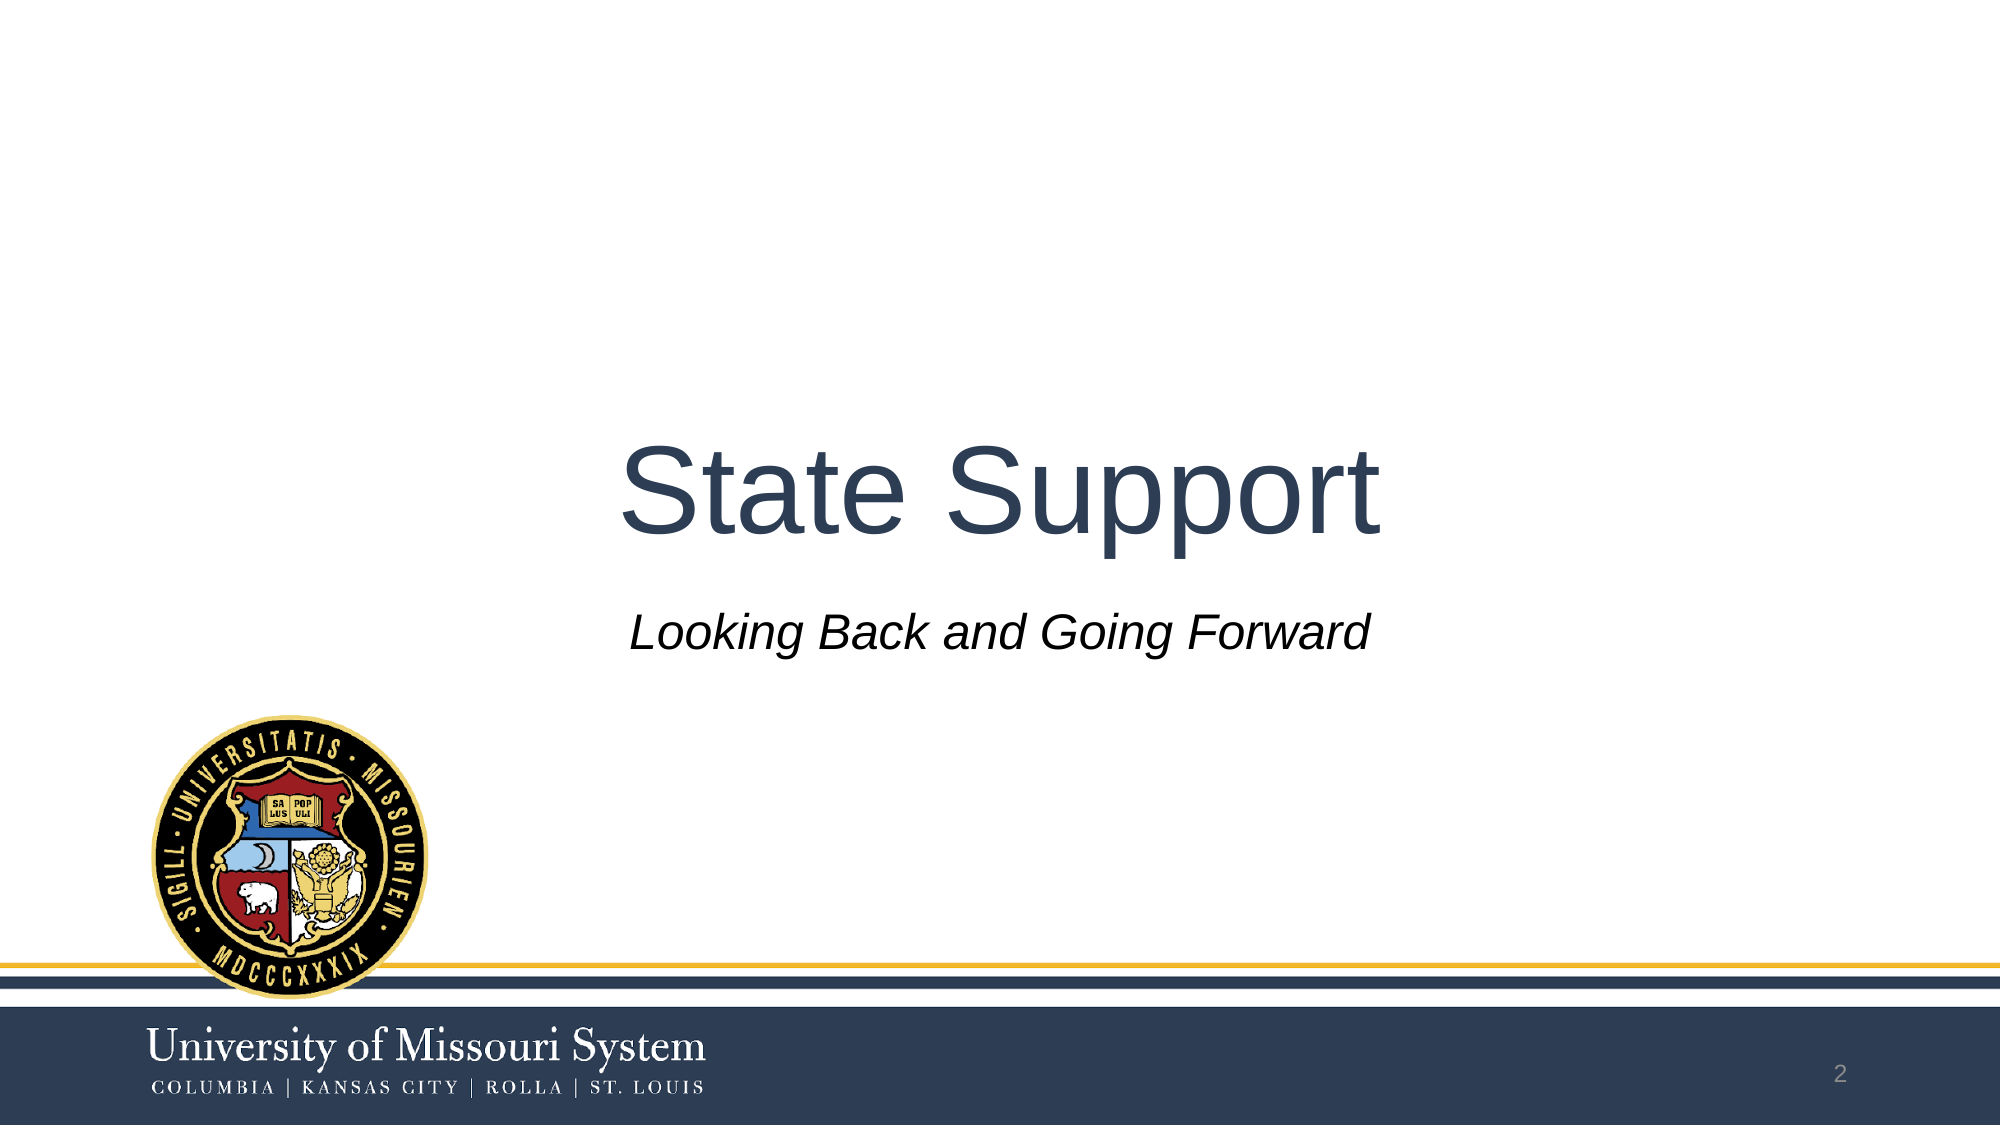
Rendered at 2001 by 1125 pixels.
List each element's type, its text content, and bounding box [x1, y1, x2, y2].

picture [0, 2, 2000, 1125]
slide_number 2 [1412, 1042, 1863, 1103]
subtitle Looking Back and Going Forward [249, 590, 1750, 863]
title State Support [249, 184, 1750, 576]
